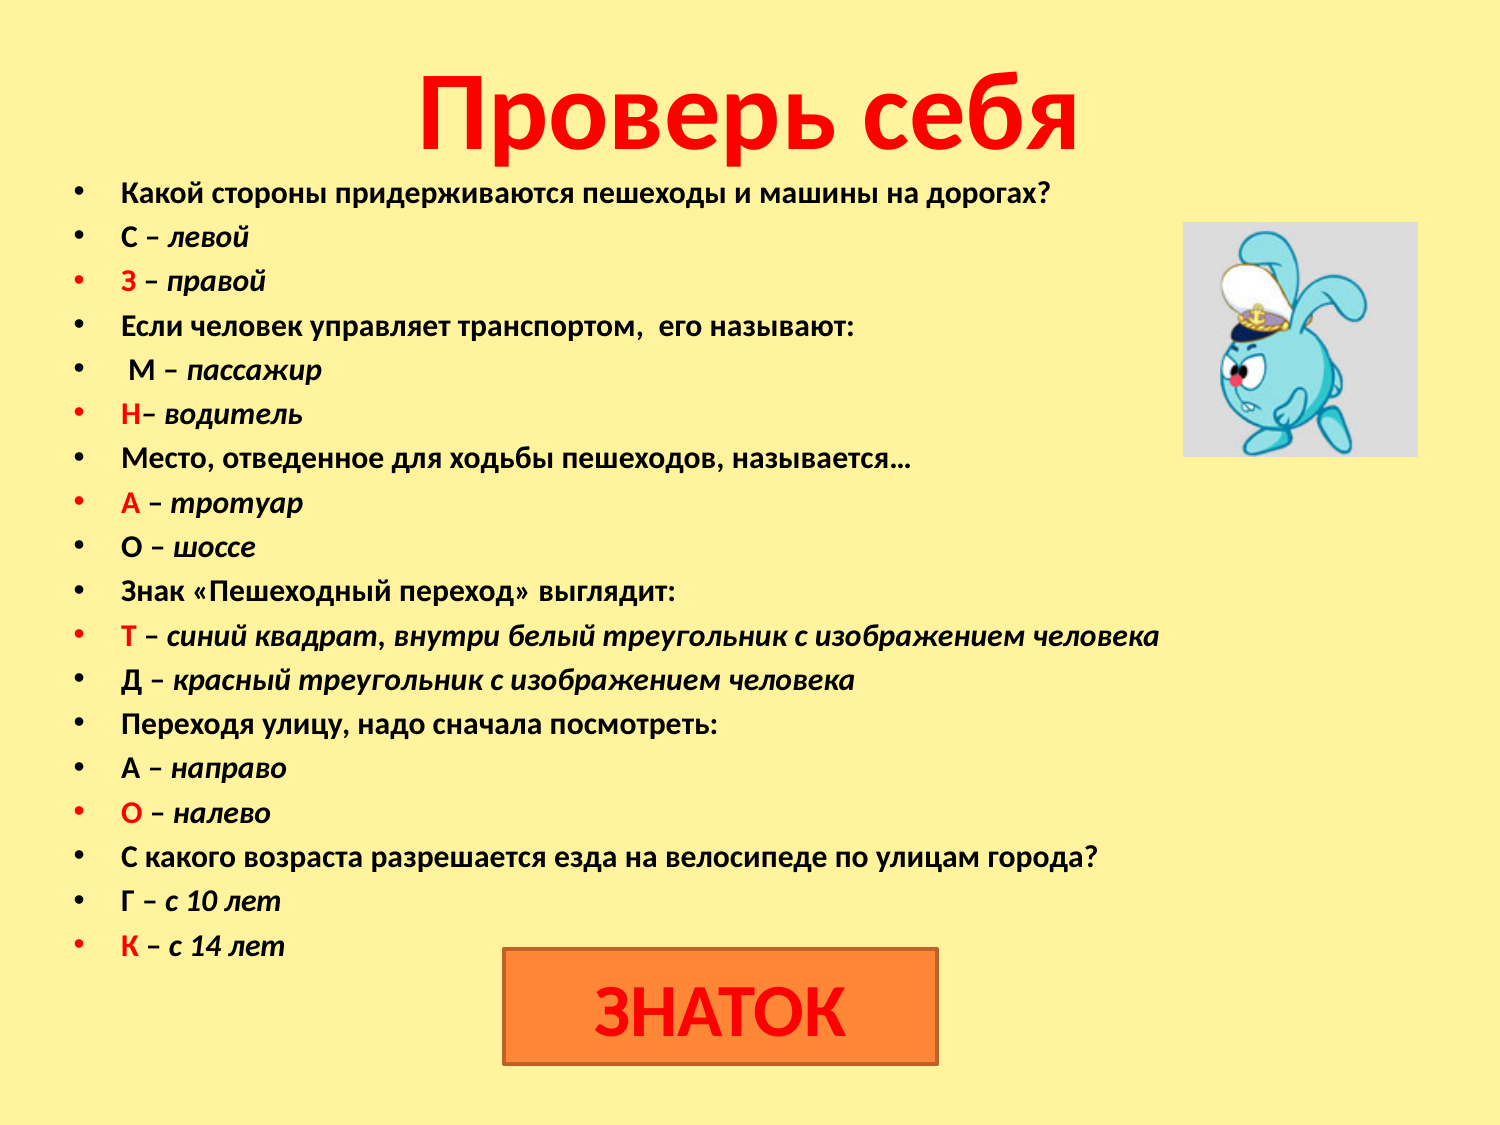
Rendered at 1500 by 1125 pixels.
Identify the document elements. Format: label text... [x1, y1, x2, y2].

list Какой стороны придерживаются пешеходы и машины на дорогах? С – левой З – правой Если человек управляет транспортом, его называют: М – пассажир Н– водитель Место, отведенное для ходьбы пешеходов, называется… А – тротуар О – шоссе Знак «Пешеходный переход» выглядит: Т – синий квадрат, внутри белый треугольник с изображением человека Д – красный треугольник с изображением человека Переходя улицу, надо сначала посмотреть: А – направо О – налево С какого возраста разрешается езда на велосипеде по улицам города? Г – с 10 лет К – с 14 лет [58, 164, 1442, 1067]
title Проверь себя [75, 45, 1425, 164]
text_box ЗНАТОК [502, 947, 939, 1066]
picture [1183, 222, 1419, 458]
